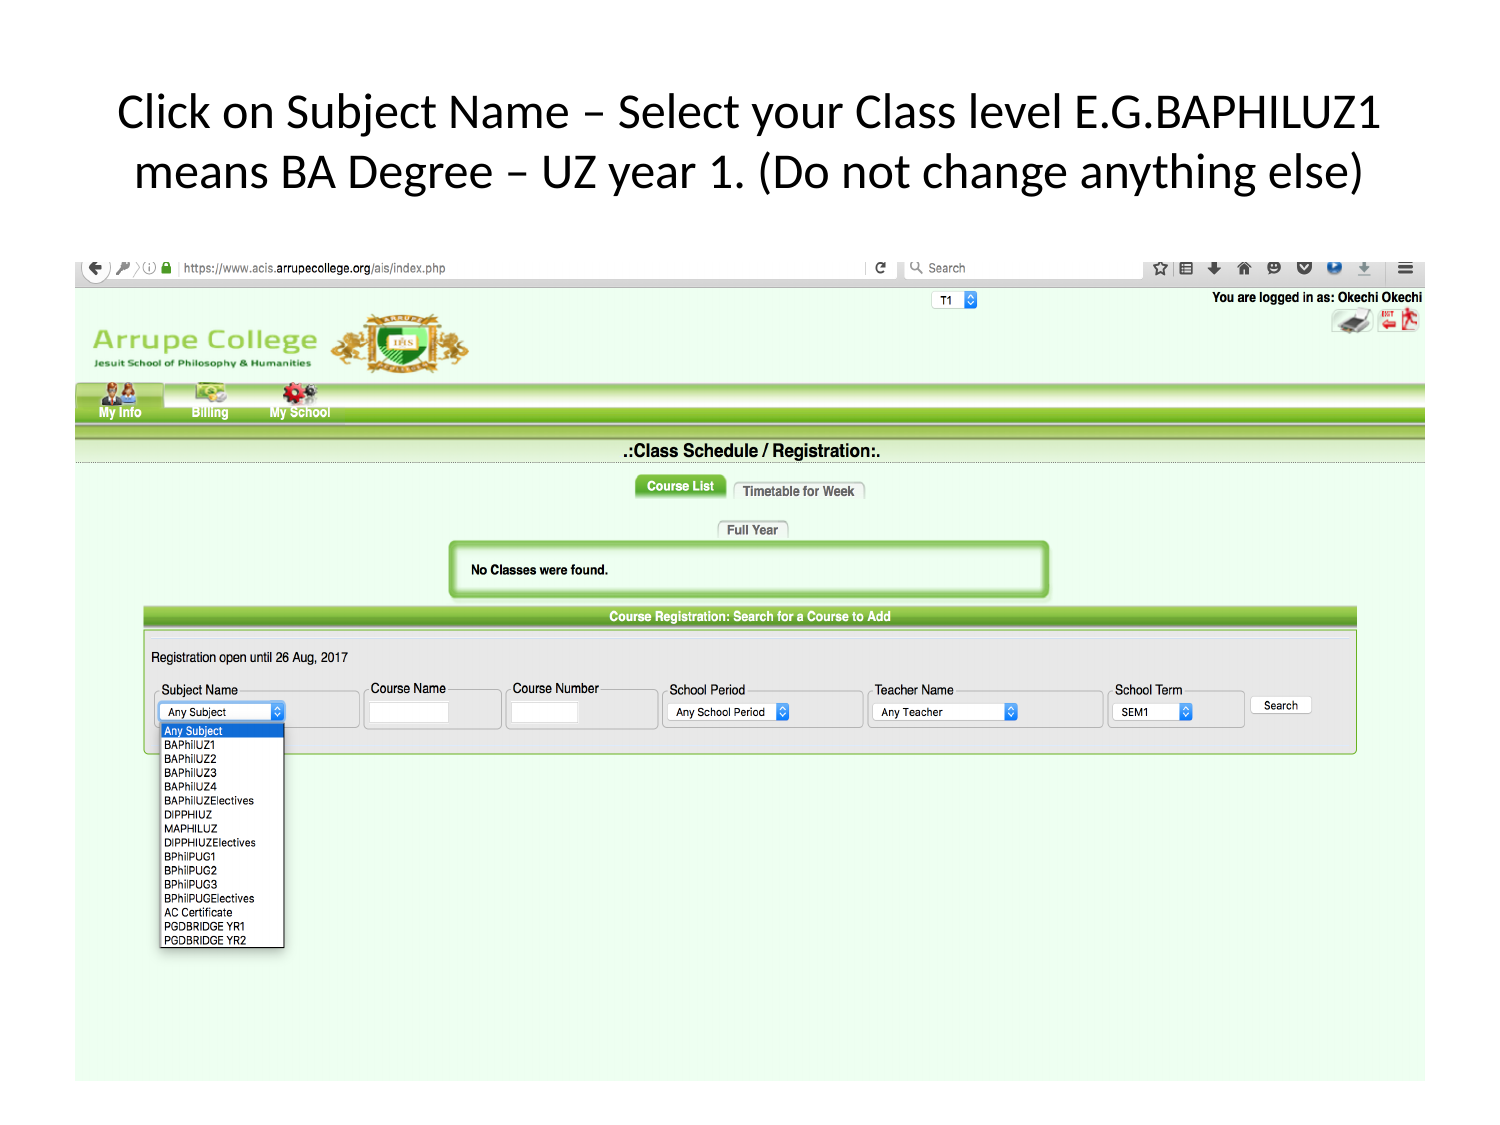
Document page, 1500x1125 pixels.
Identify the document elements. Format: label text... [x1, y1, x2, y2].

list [74, 262, 1426, 1082]
title Click on Subject Name – Select your Class level E.G.BAPHILUZ1 means BA Degree – UZ year 1. (Do not change anything else) [75, 45, 1425, 233]
